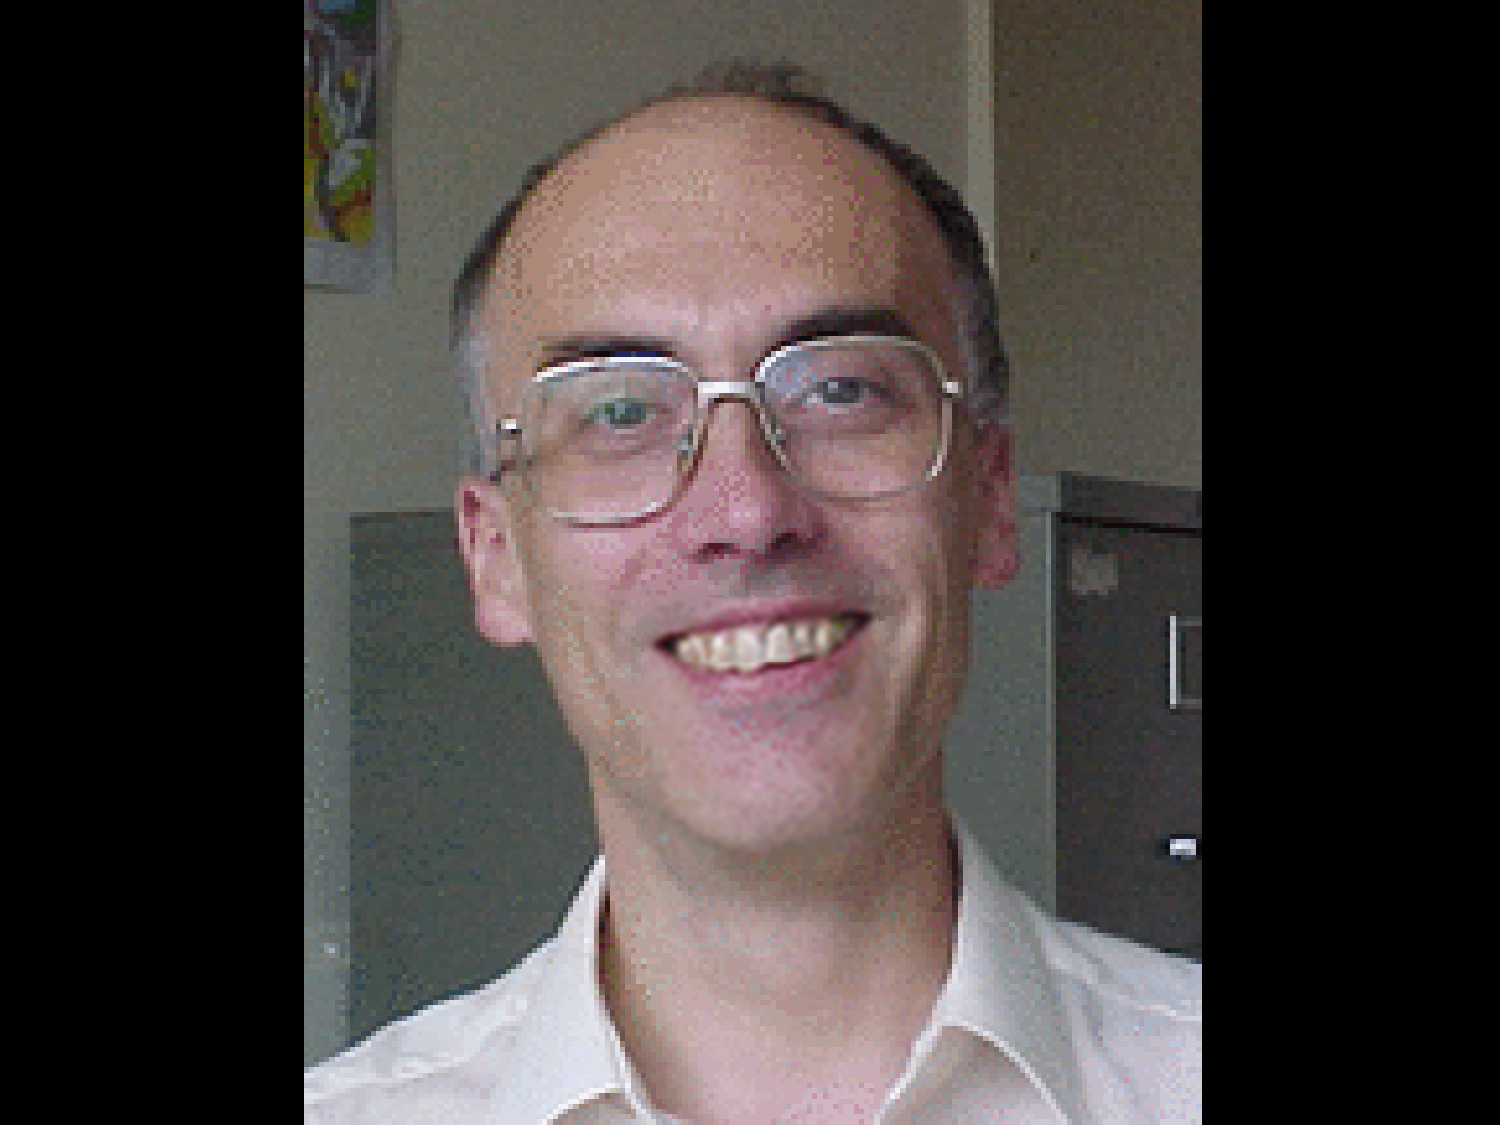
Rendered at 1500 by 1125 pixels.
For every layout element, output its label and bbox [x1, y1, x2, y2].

picture [304, 0, 1202, 1125]
